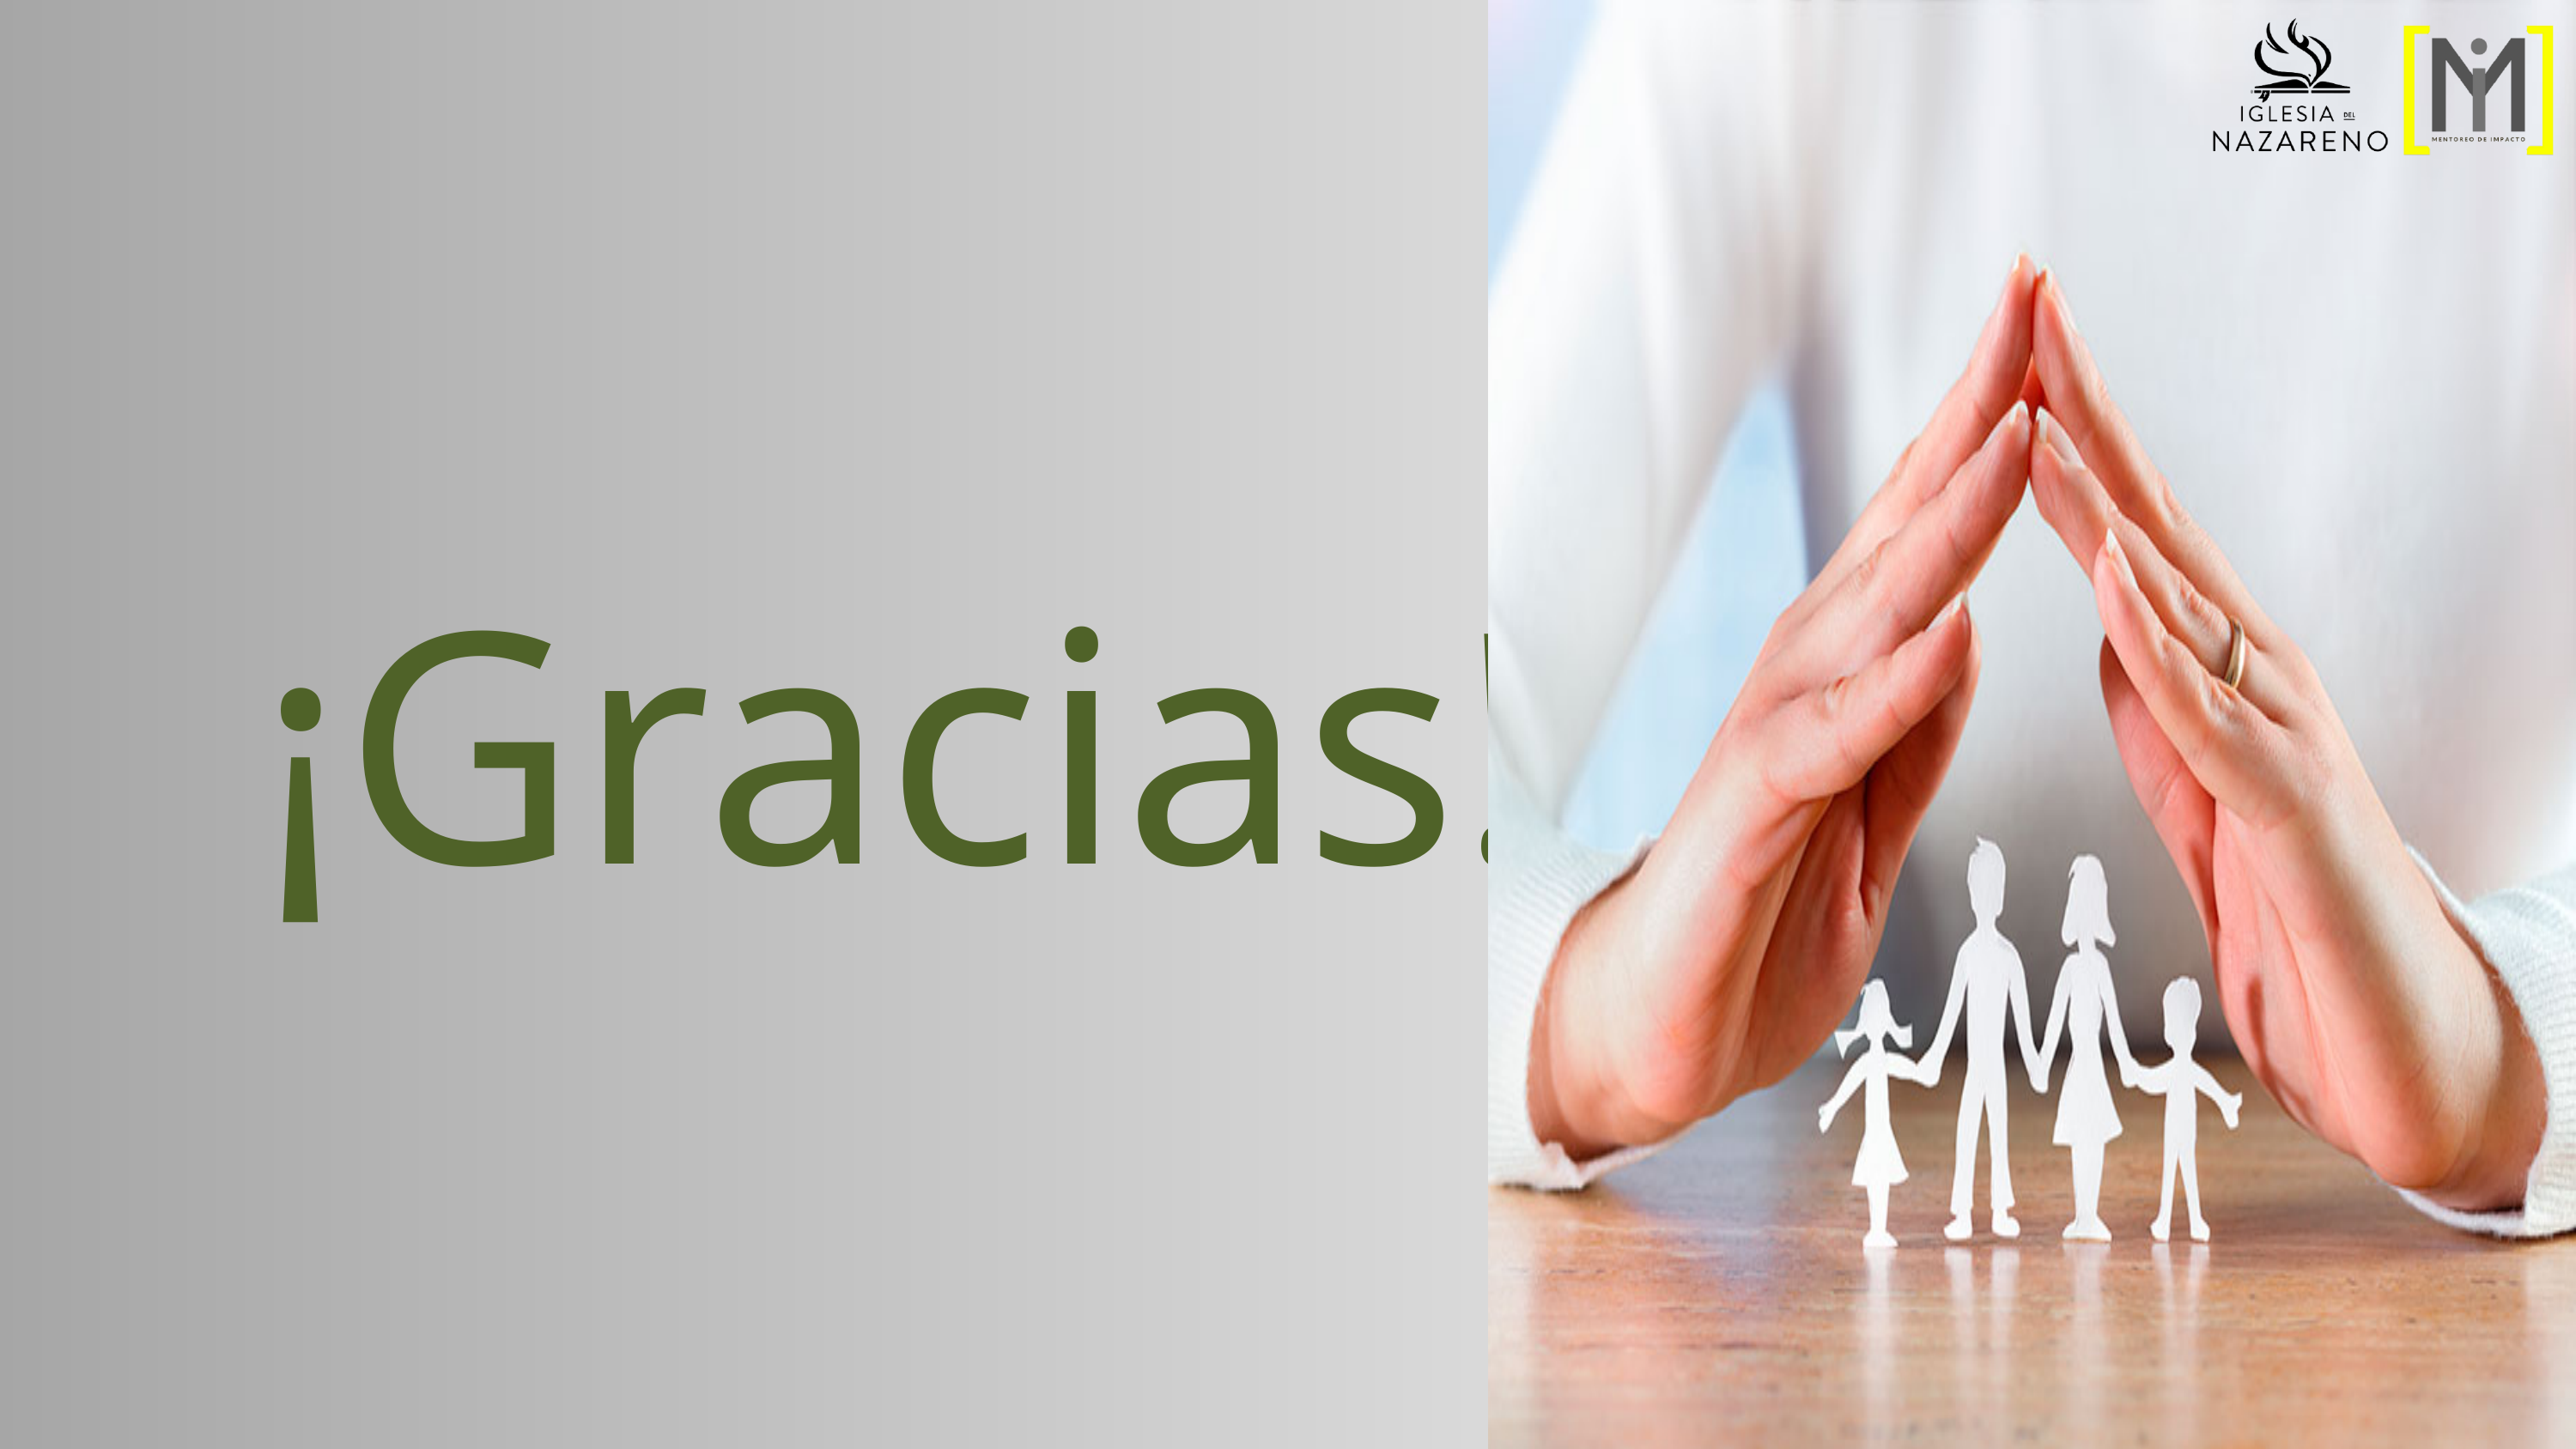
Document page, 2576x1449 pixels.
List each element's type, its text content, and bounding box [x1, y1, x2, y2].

text_box ¡Gracias! [258, 670, 1482, 929]
picture [1487, 0, 2576, 1449]
